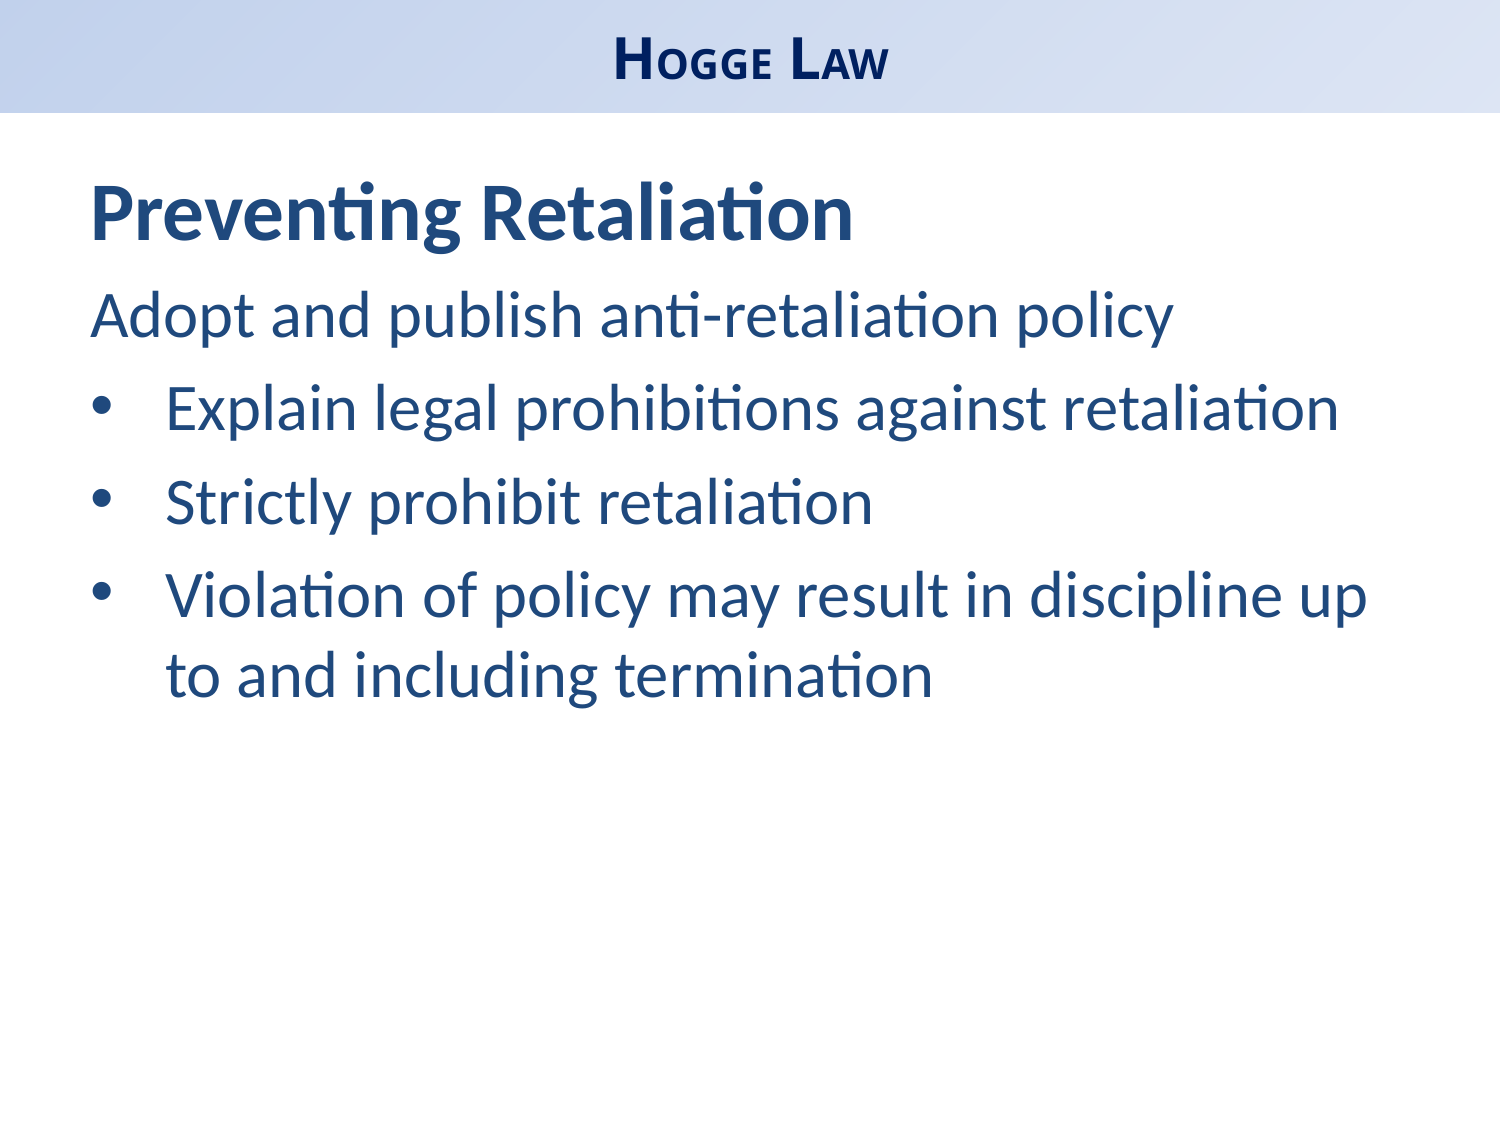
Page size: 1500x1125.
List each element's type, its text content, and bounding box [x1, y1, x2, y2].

subtitle Preventing Retaliation Adopt and publish anti-retaliation policy Explain legal prohibitions against retaliation Strictly prohibit retaliation Violation of policy may result in discipline up to and including termination [75, 149, 1425, 1075]
title HOGGE LAW [0, 0, 1500, 113]
